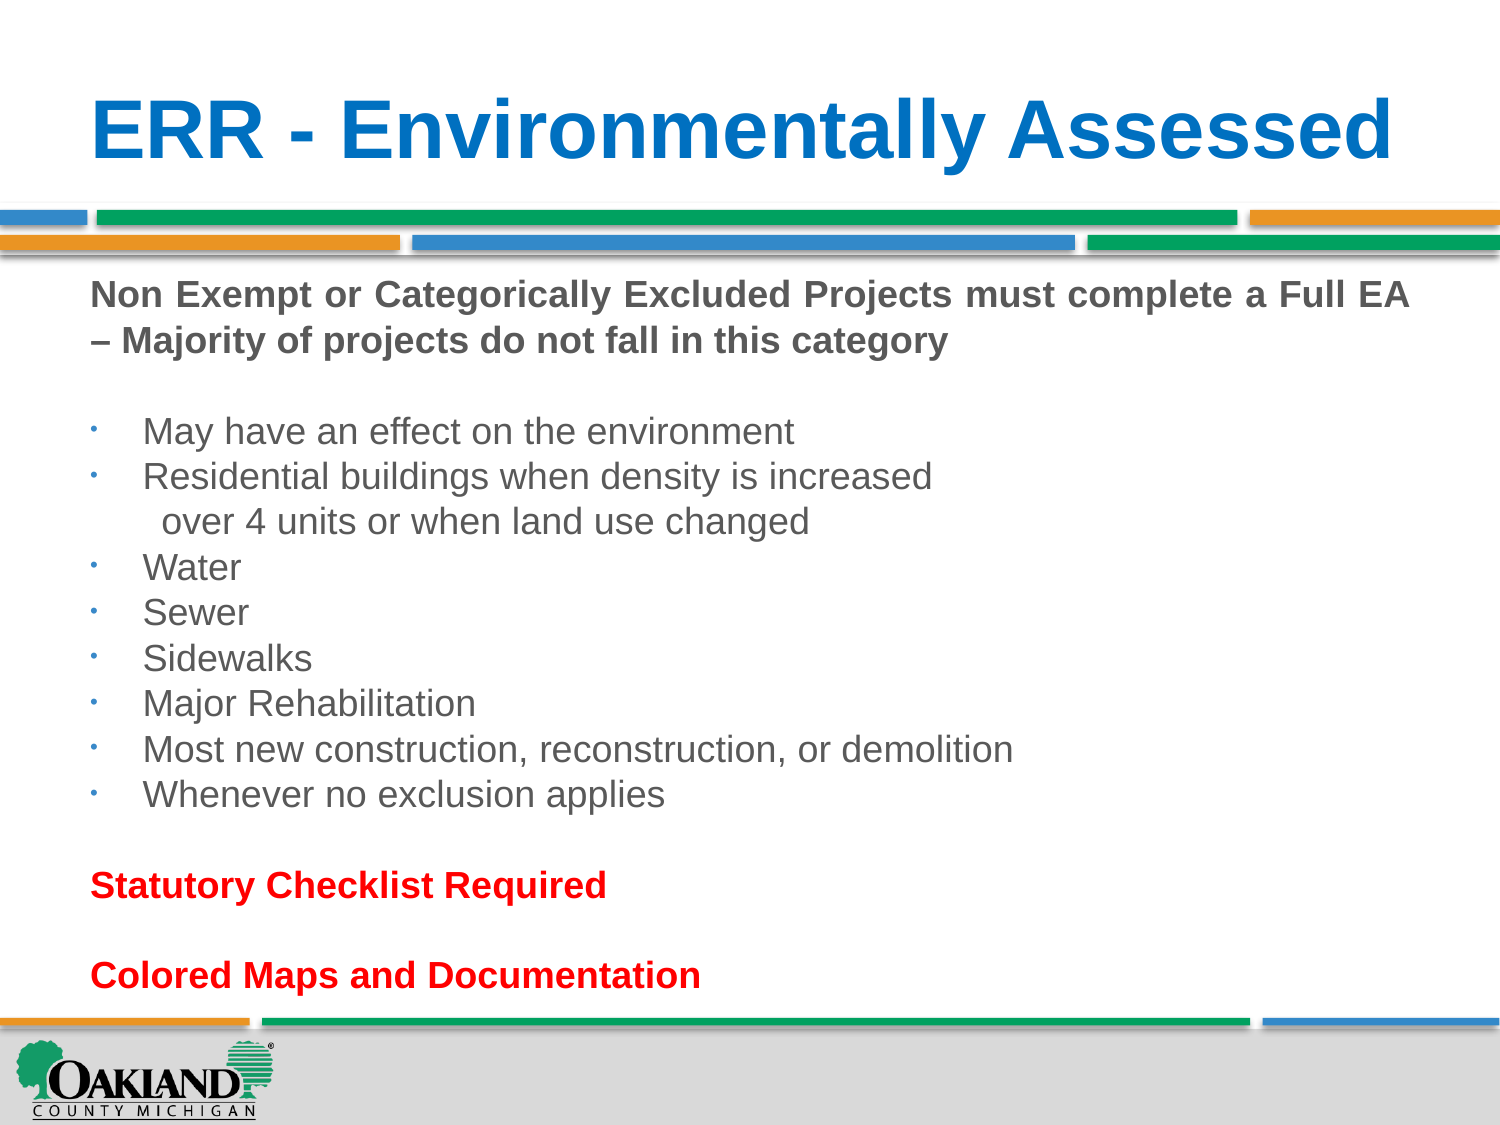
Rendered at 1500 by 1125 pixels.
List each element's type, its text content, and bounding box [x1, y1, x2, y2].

list Non Exempt or Categorically Excluded Projects must complete a Full EA – Majority of projects do not fall in this category May have an effect on the environment Residential buildings when density is increased over 4 units or when land use changed Water Sewer Sidewalks Major Rehabilitation Most new construction, reconstruction, or demolition Whenever no exclusion applies Statutory Checklist Required Colored Maps and Documentation [75, 262, 1425, 1005]
title ERR - Environmentally Assessed [75, 45, 1425, 233]
picture [0, 1012, 313, 1125]
